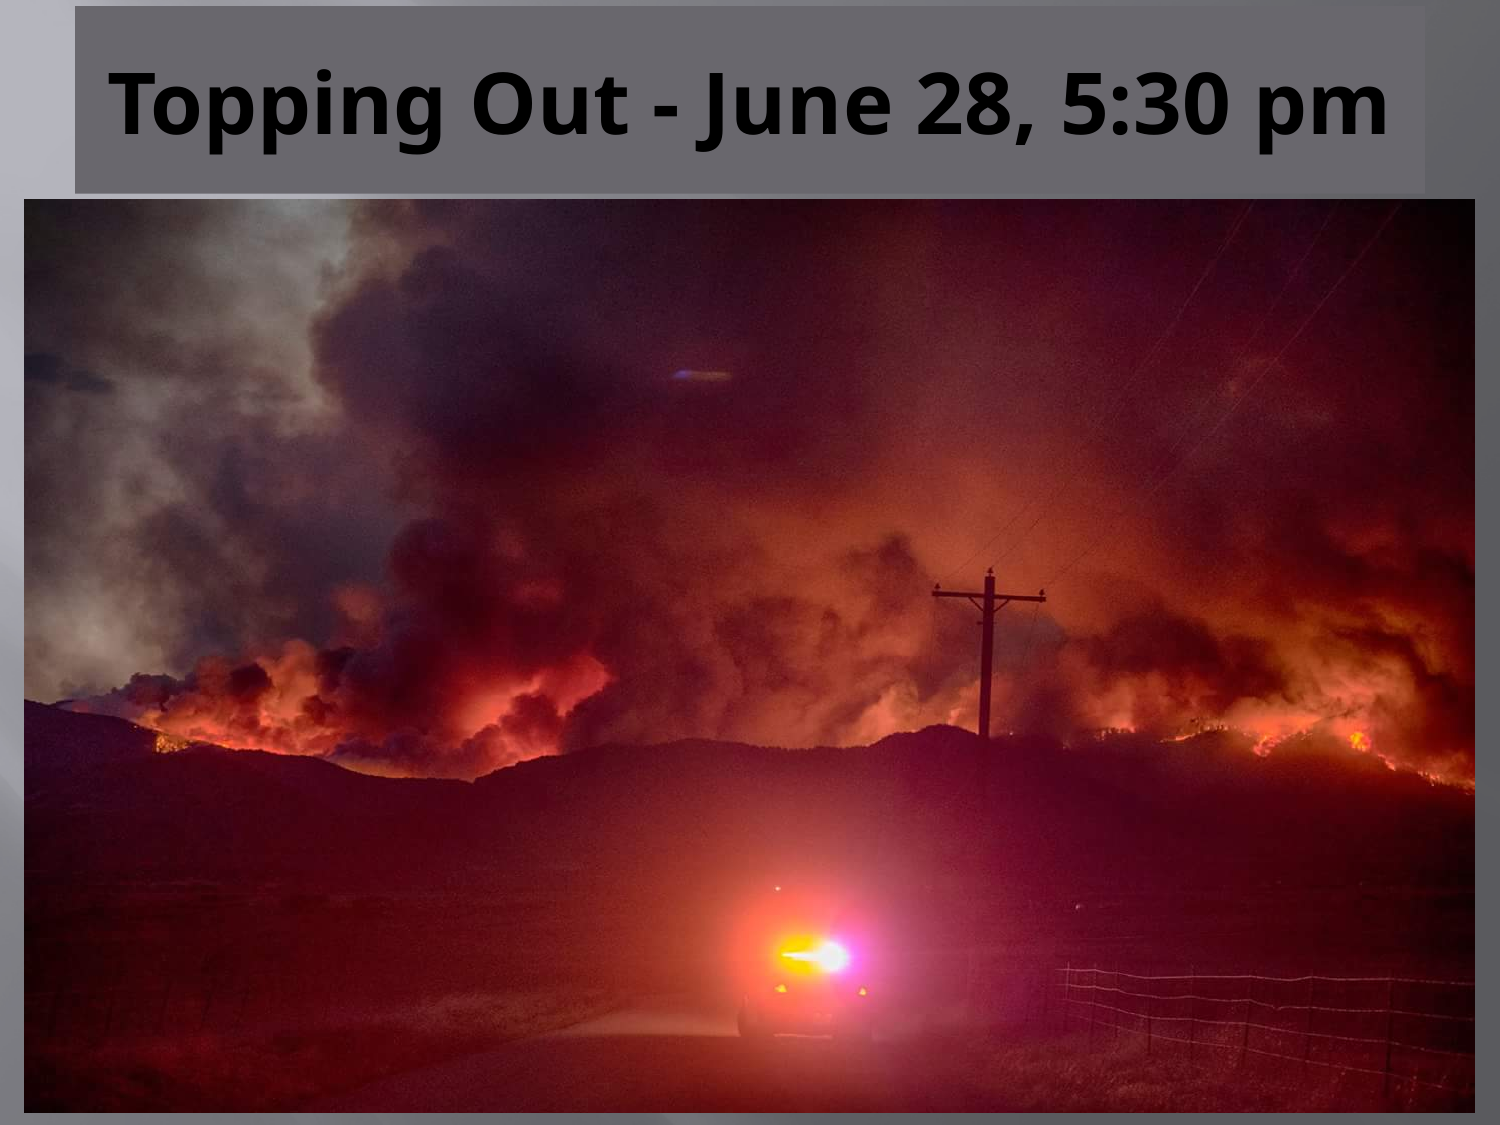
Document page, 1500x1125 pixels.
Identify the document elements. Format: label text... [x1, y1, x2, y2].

title Topping Out - June 28, 5:30 pm [75, 6, 1425, 194]
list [24, 199, 1476, 1113]
